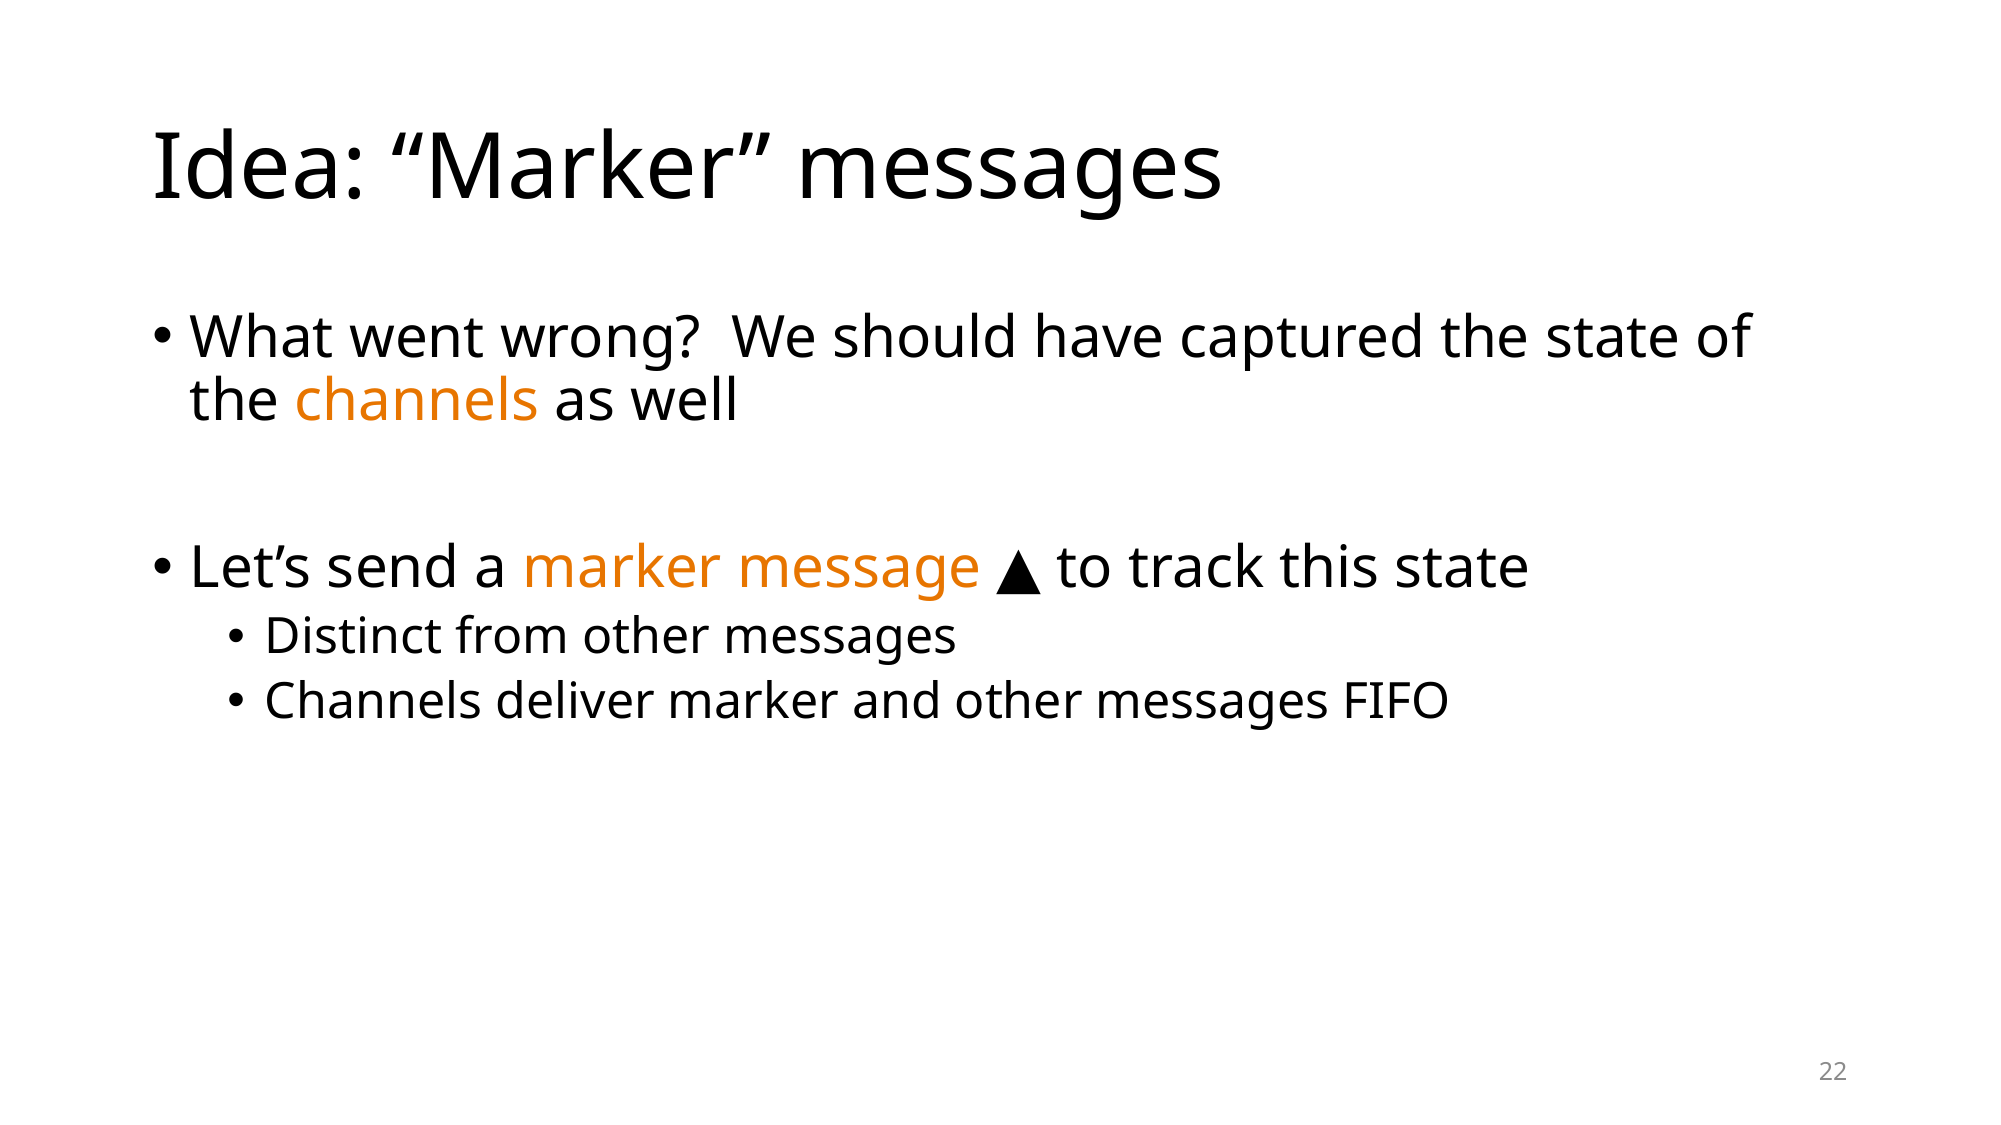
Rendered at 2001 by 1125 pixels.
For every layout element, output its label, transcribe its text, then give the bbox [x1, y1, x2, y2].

title Idea: “Marker” messages [137, 59, 1863, 278]
list What went wrong? We should have captured the state of the channels as well Let’s send a marker message ▲ to track this state Distinct from other messages Channels deliver marker and other messages FIFO [137, 299, 1863, 1014]
slide_number 22 [1412, 1042, 1863, 1103]
